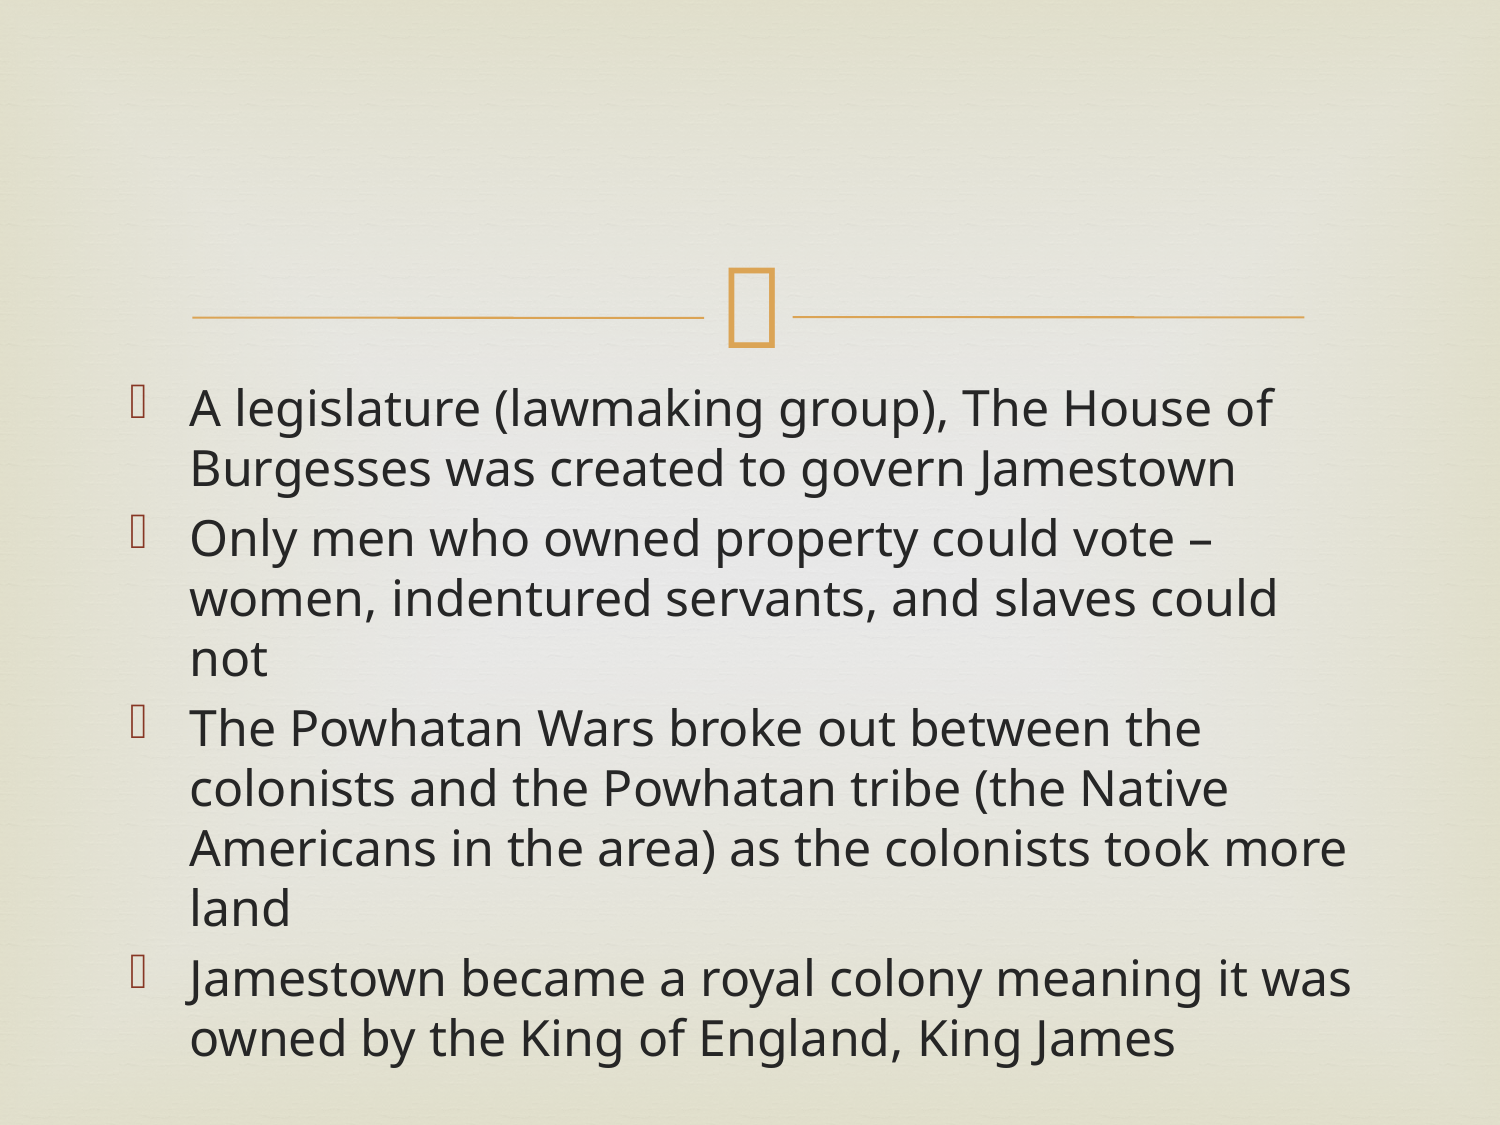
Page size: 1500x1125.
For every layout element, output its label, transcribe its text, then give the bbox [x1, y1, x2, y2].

list A legislature (lawmaking group), The House of Burgesses was created to govern Jamestown Only men who owned property could vote –women, indentured servants, and slaves could not The Powhatan Wars broke out between the colonists and the Powhatan tribe (the Native Americans in the area) as the colonists took more land Jamestown became a royal colony meaning it was owned by the King of England, King James [114, 368, 1386, 1005]
